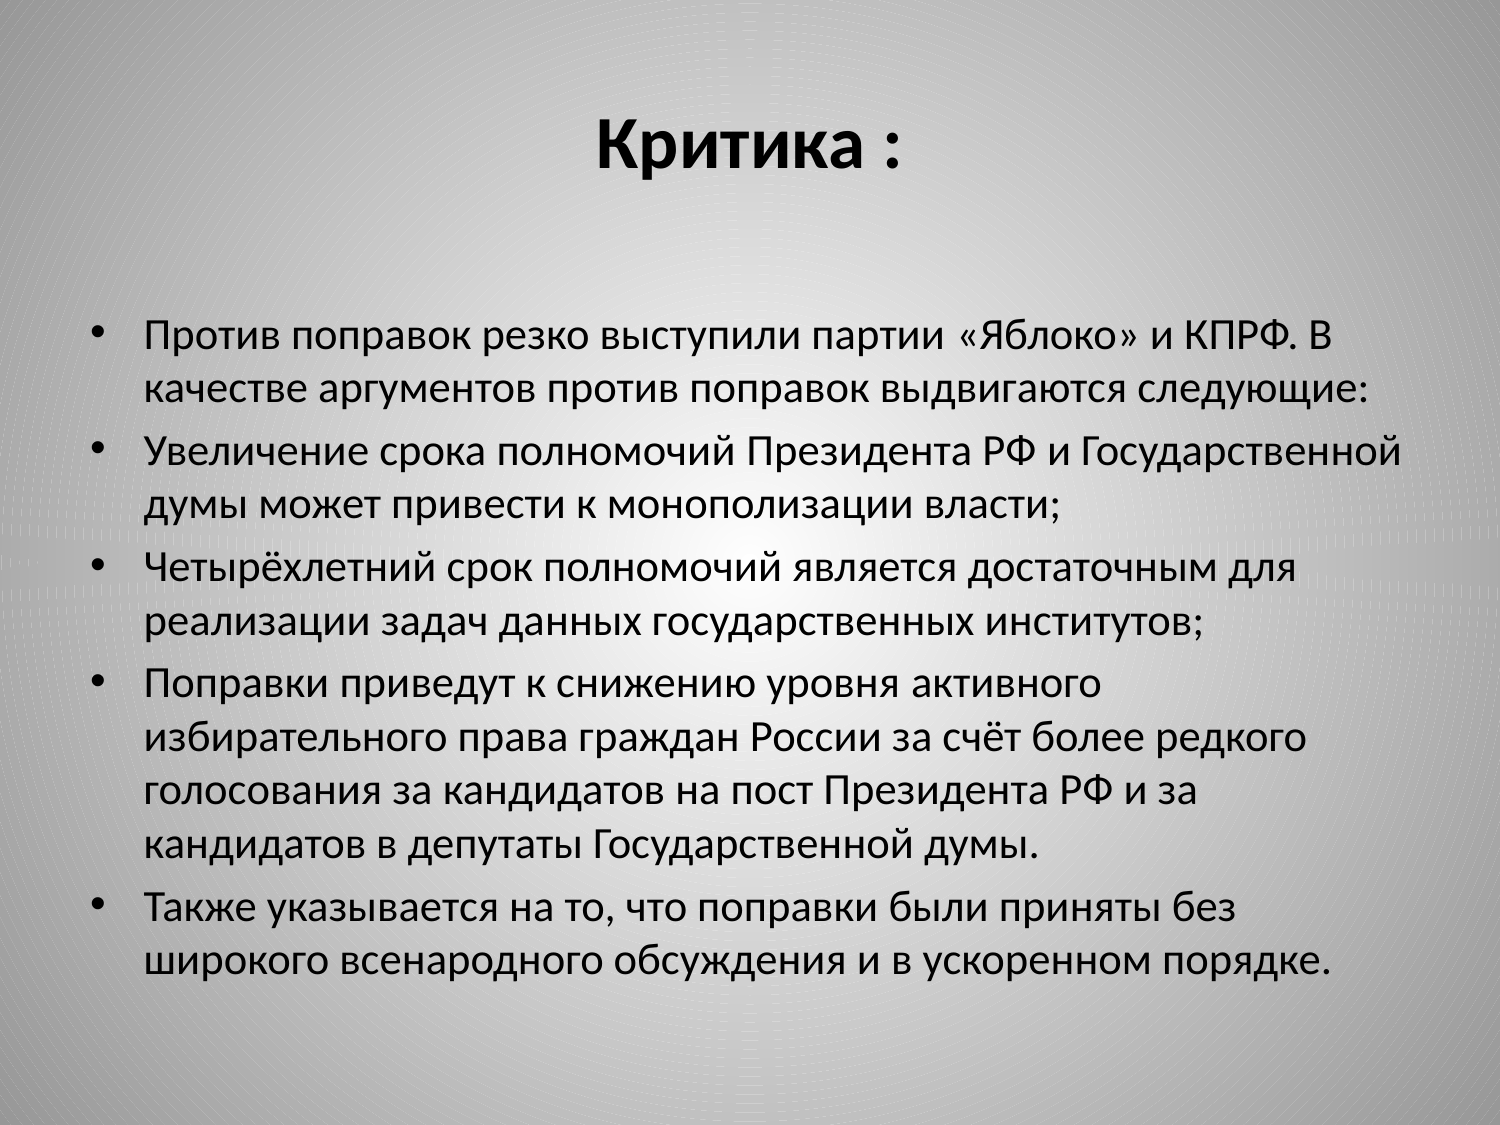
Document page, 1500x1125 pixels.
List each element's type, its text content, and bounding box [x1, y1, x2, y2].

title Критика : [75, 45, 1425, 233]
list Против поправок резко выступили партии «Яблоко» и КПРФ. В качестве аргументов против поправок выдвигаются следующие: Увеличение срока полномочий Президента РФ и Государственной думы может привести к монополизации власти; Четырёхлетний срок полномочий является достаточным для реализации задач данных государственных институтов; Поправки приведут к снижению уровня активного избирательного права граждан России за счёт более редкого голосования за кандидатов на пост Президента РФ и за кандидатов в депутаты Государственной думы. Также указывается на то, что поправки были приняты без широкого всенародного обсуждения и в ускоренном порядке. [75, 234, 1425, 1005]
